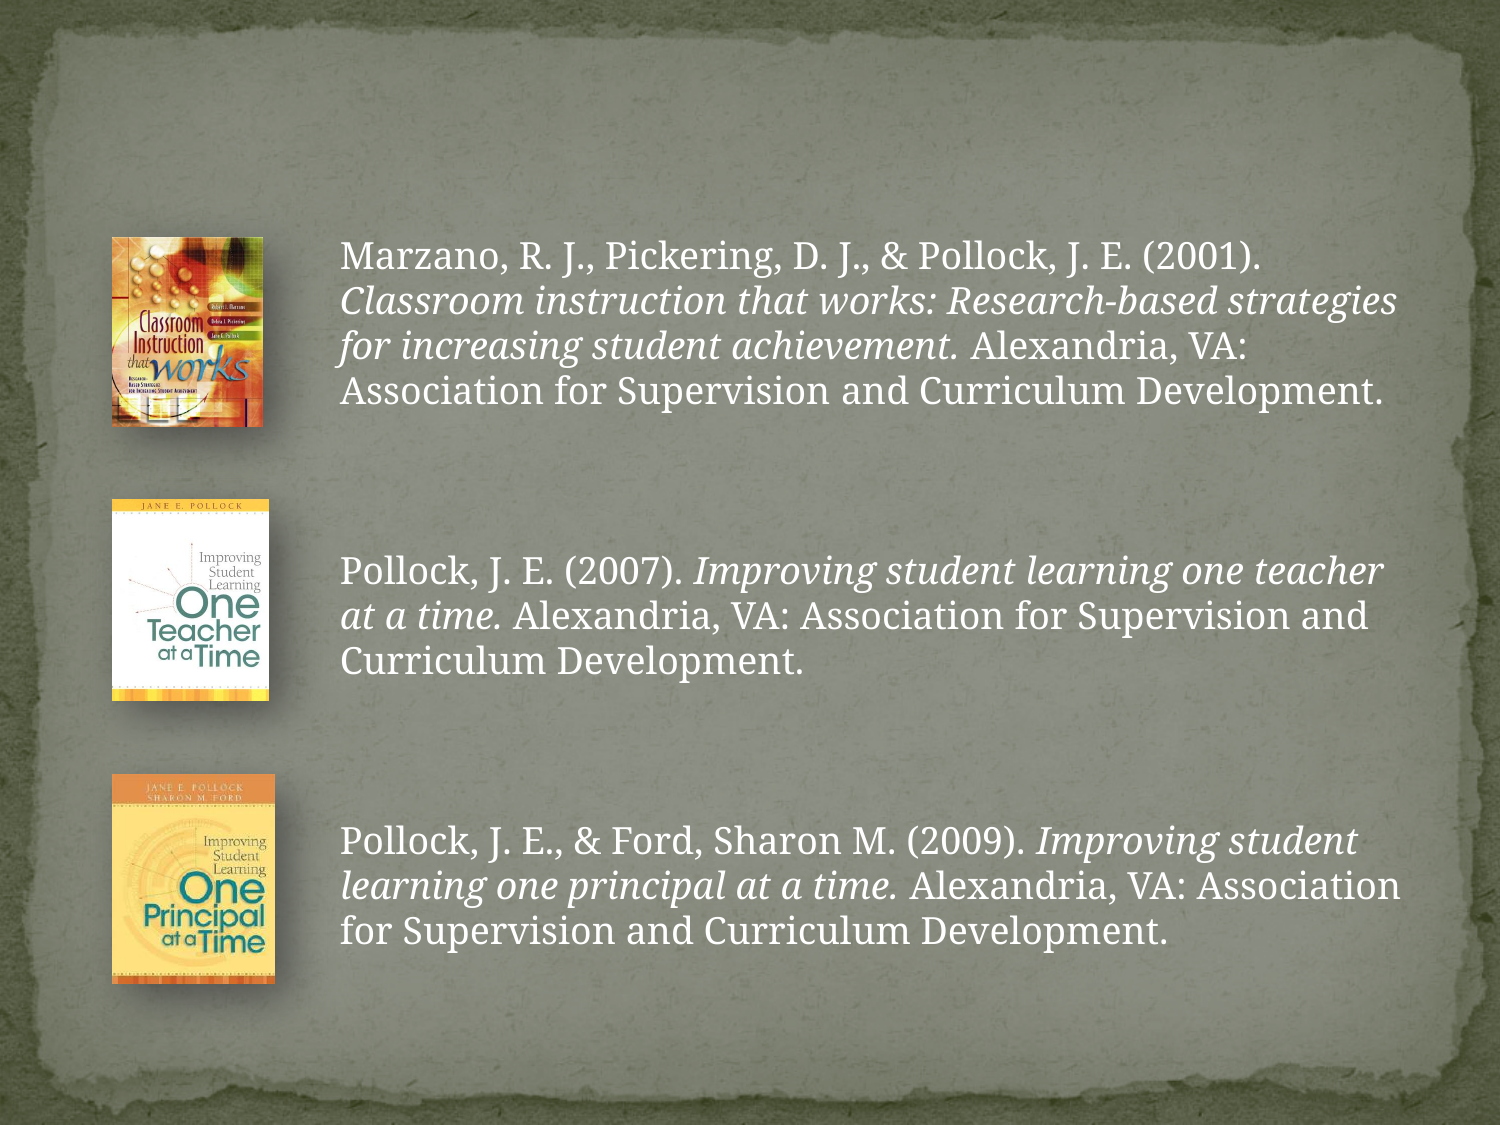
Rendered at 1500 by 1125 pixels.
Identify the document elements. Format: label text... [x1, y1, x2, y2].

picture [112, 237, 263, 427]
picture [112, 774, 275, 984]
text_box Marzano, R. J., Pickering, D. J., & Pollock, J. E. (2001). Classroom instruction that works: Research-based strategies for increasing student achievement. Alexandria, VA: Association for Supervision and Curriculum Development. Pollock, J. E. (2007). Improving student learning one teacher at a time. Alexandria, VA: Association for Supervision and Curriculum Development. Pollock, J. E., & Ford, Sharon M. (2009). Improving student learning one principal at a time. Alexandria, VA: Association for Supervision and Curriculum Development. [324, 224, 1425, 960]
picture [112, 499, 269, 701]
